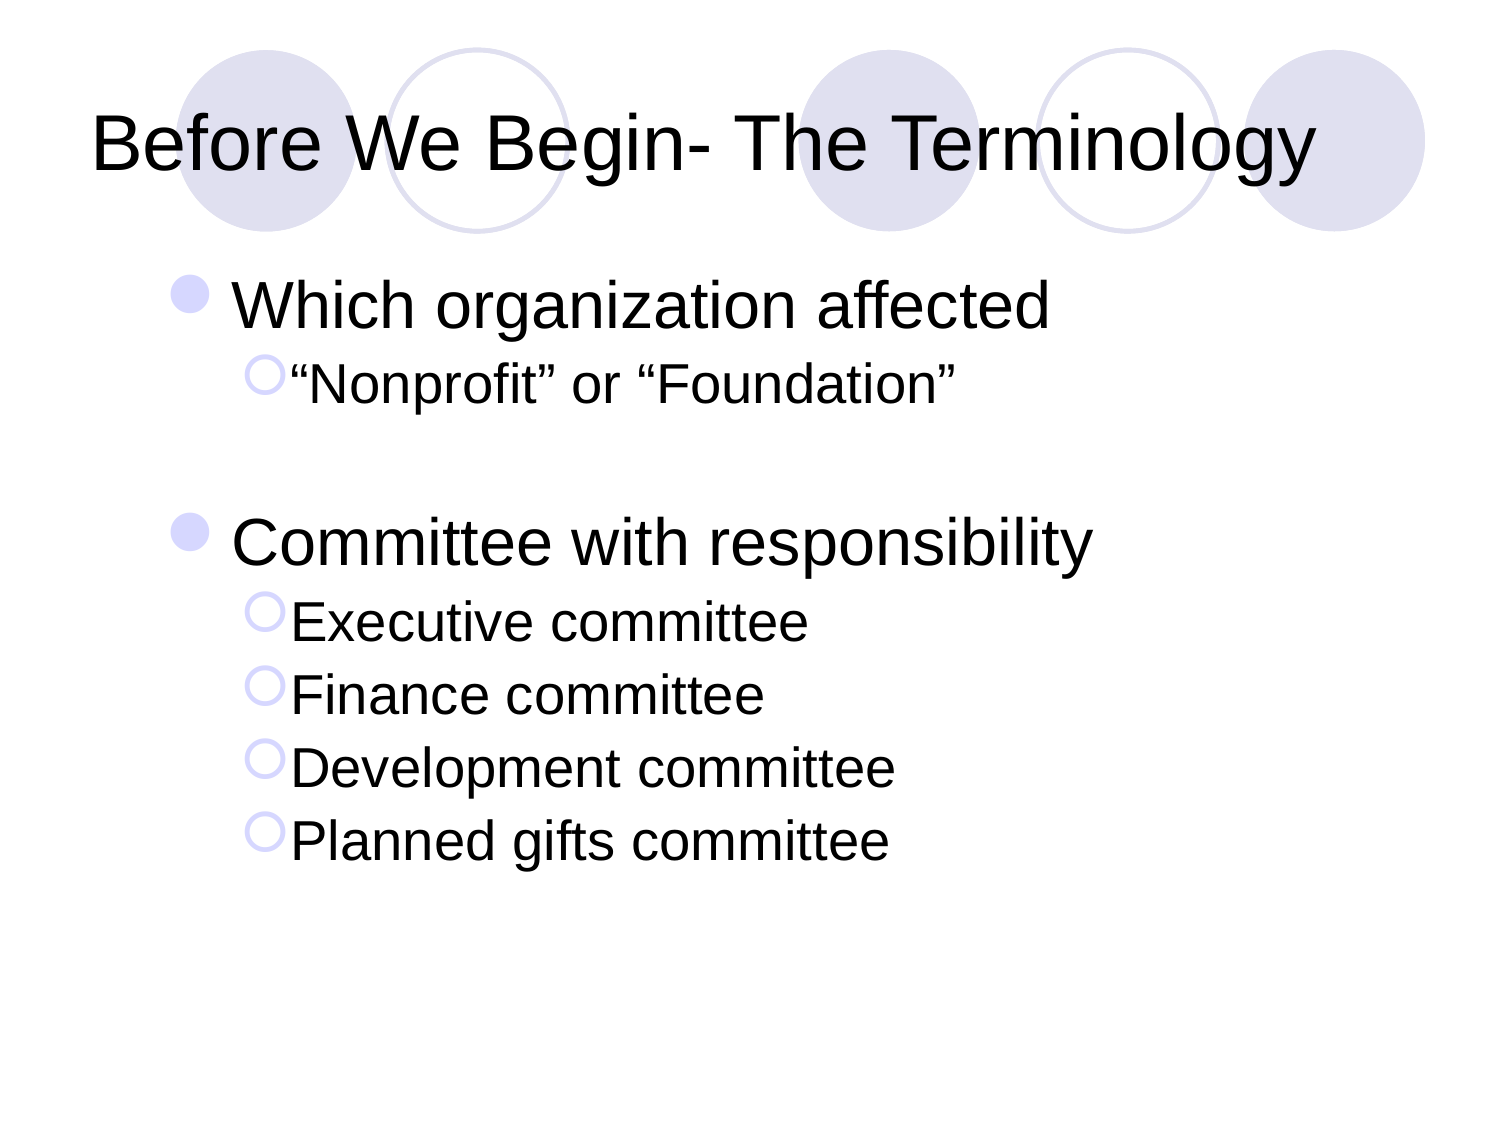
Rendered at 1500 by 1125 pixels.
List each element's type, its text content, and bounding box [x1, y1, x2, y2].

list Which organization affected “Nonprofit” or “Foundation” Committee with responsibility Executive committee Finance committee Development committee Planned gifts committee [74, 261, 1426, 1125]
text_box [175, 49, 1426, 232]
title Before We Begin- The Terminology [74, 14, 1426, 261]
